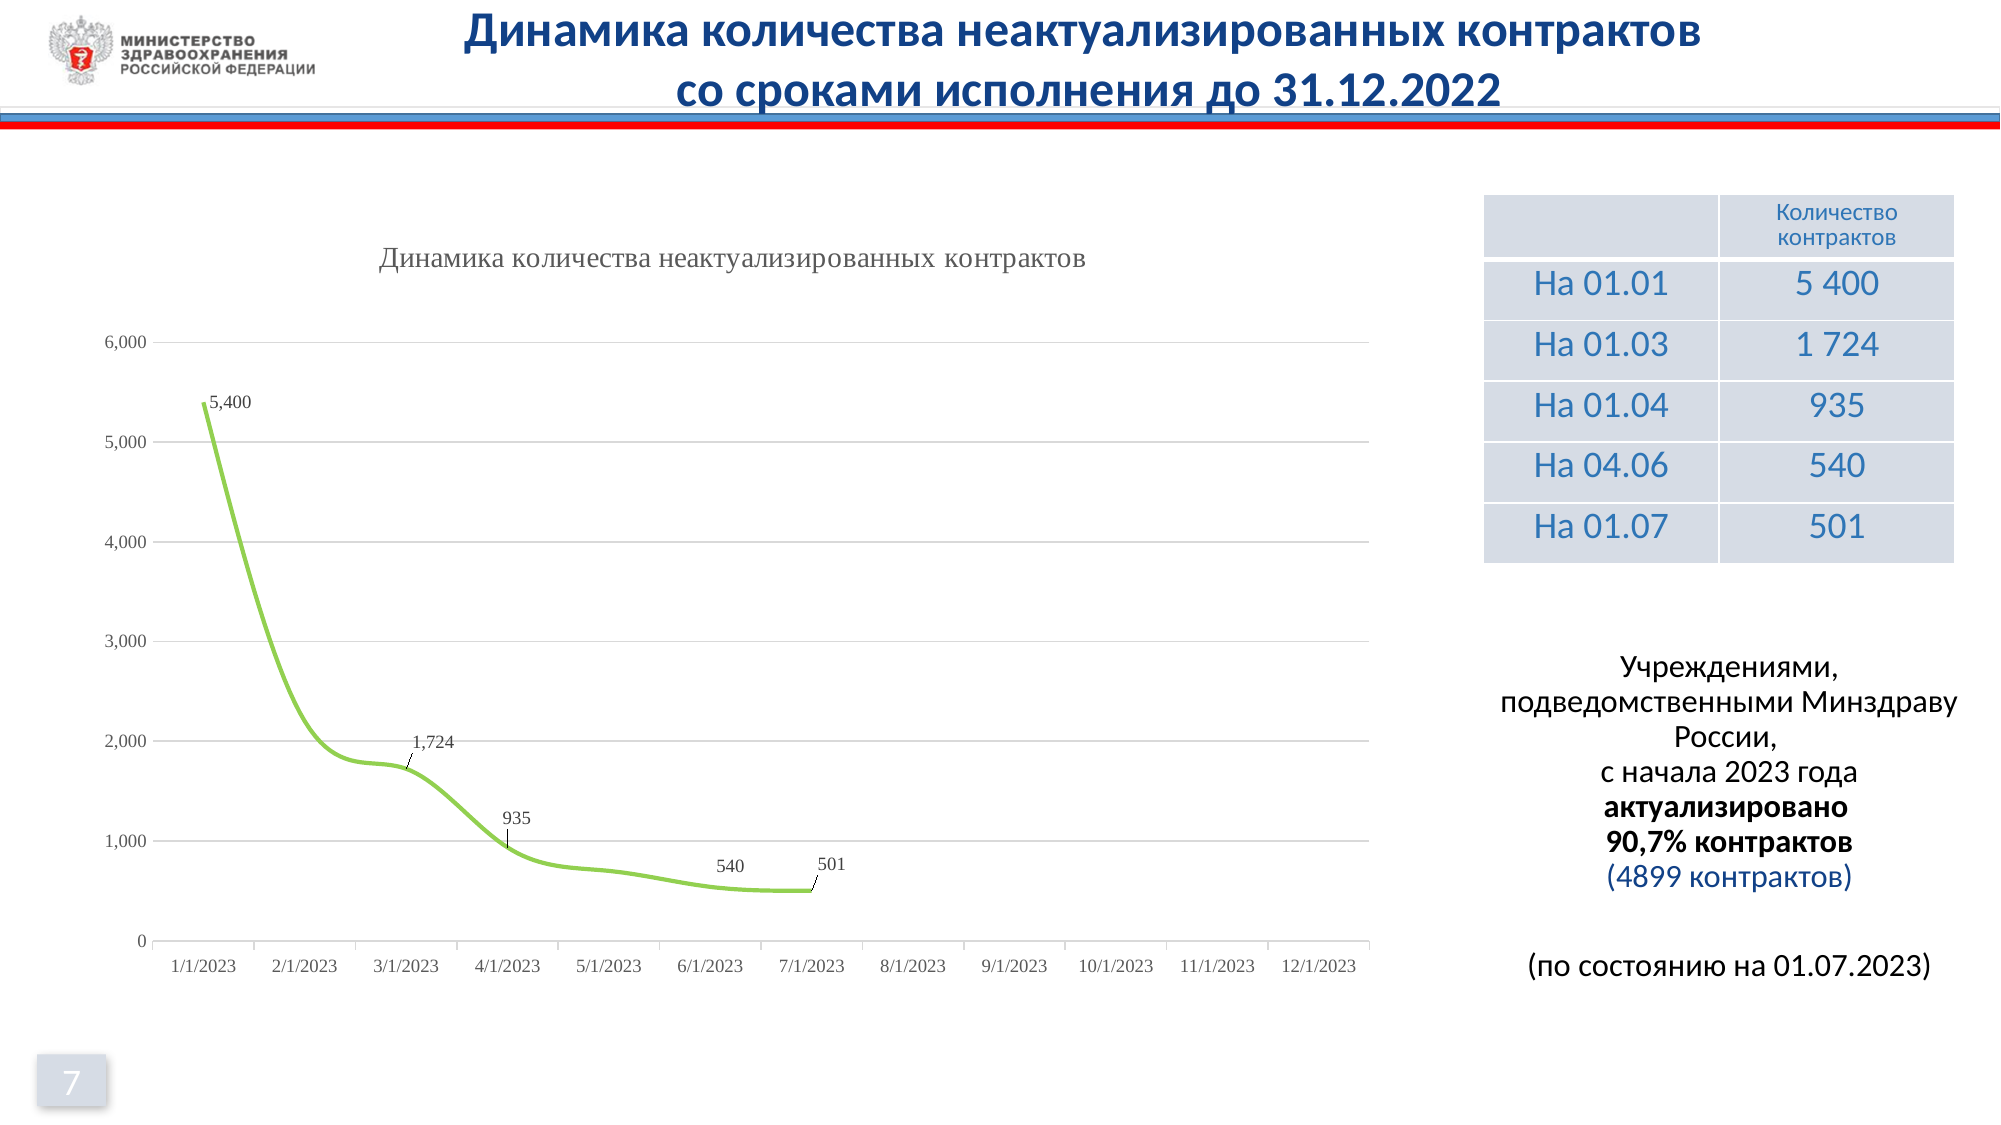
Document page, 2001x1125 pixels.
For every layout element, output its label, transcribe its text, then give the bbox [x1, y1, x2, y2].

table_cell На 01.04 [1484, 382, 1718, 441]
text_box 7 [36, 1053, 107, 1107]
table_header Количество контрактов [1720, 195, 1954, 257]
table_cell 5 400 [1720, 262, 1954, 320]
table_cell На 01.03 [1484, 321, 1718, 380]
picture [34, 10, 352, 104]
table_header [1484, 195, 1718, 257]
subtitle Учреждениями, подведомственными Минздраву России, с начала 2023 года актуализировано 90,7% контрактов (4899 контрактов) (по состоянию на 01.07.2023) [1465, 584, 1994, 994]
table_cell 540 [1720, 443, 1954, 502]
table_cell 935 [1720, 382, 1954, 441]
table_cell На 04.06 [1484, 443, 1718, 502]
text_box [0, 113, 342, 121]
table_cell На 01.01 [1484, 262, 1718, 320]
table_cell 501 [1720, 504, 1954, 563]
table_cell 1 724 [1720, 321, 1954, 380]
text_box [0, 106, 342, 113]
text_box [1836, 106, 2000, 113]
table_cell На 01.07 [1484, 504, 1718, 563]
text_box [0, 121, 2000, 130]
chart [78, 208, 1396, 994]
text_box Динамика количества неактуализированных контрактов со сроками исполнения до 31.12.2022 [342, 0, 1836, 125]
text_box [1836, 113, 2000, 121]
